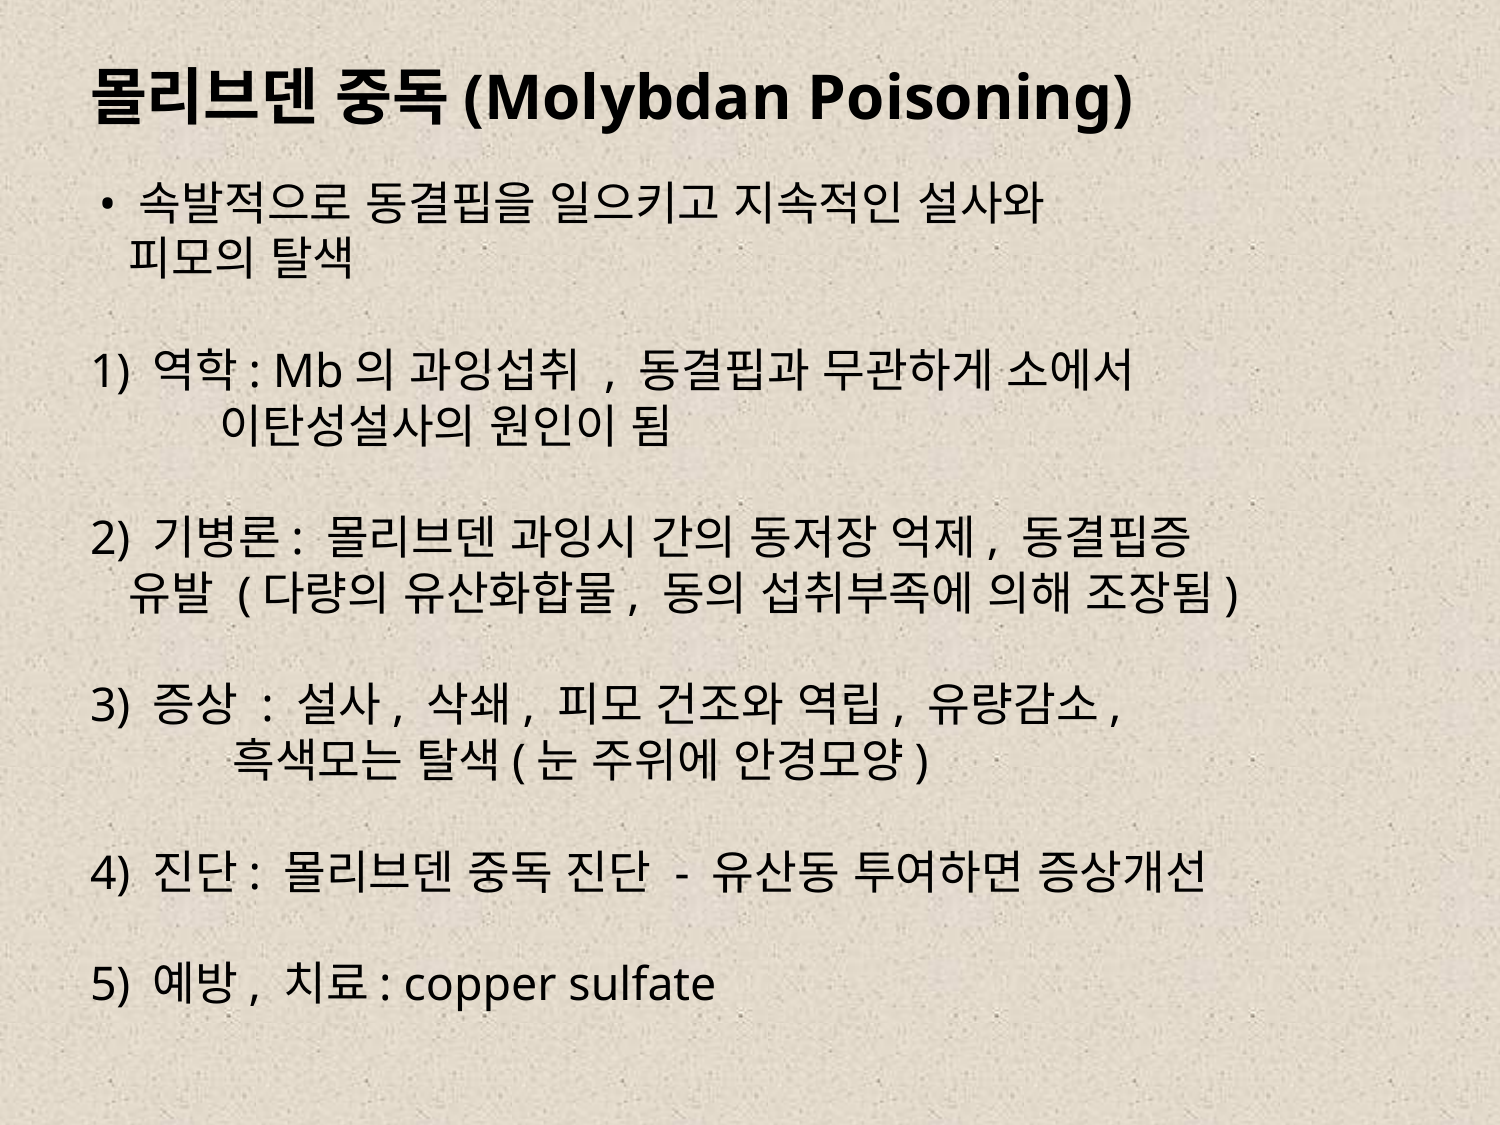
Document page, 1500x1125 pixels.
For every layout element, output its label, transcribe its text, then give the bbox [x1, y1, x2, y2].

picture [0, 0, 1500, 1125]
title 몰리브덴 중독(Molybdan Poisoning) • 속발적으로 동결핍을 일으키고 지속적인 설사와 피모의 탈색 1) 역학: Mb의 과잉섭취 , 동결핍과 무관하게 소에서 이탄성설사의 원인이 됨 2) 기병론: 몰리브덴 과잉시 간의 동저장 억제, 동결핍증 유발 (다량의 유산화합물, 동의 섭취부족에 의해 조장됨) 3) 증상 : 설사, 삭쇄, 피모 건조와 역립, 유량감소, 흑색모는 탈색(눈 주위에 안경모양) 4) 진단: 몰리브덴 중독 진단 - 유산동 투여하면 증상개선 5) 예방, 치료: copper sulfate [75, 45, 1425, 1079]
